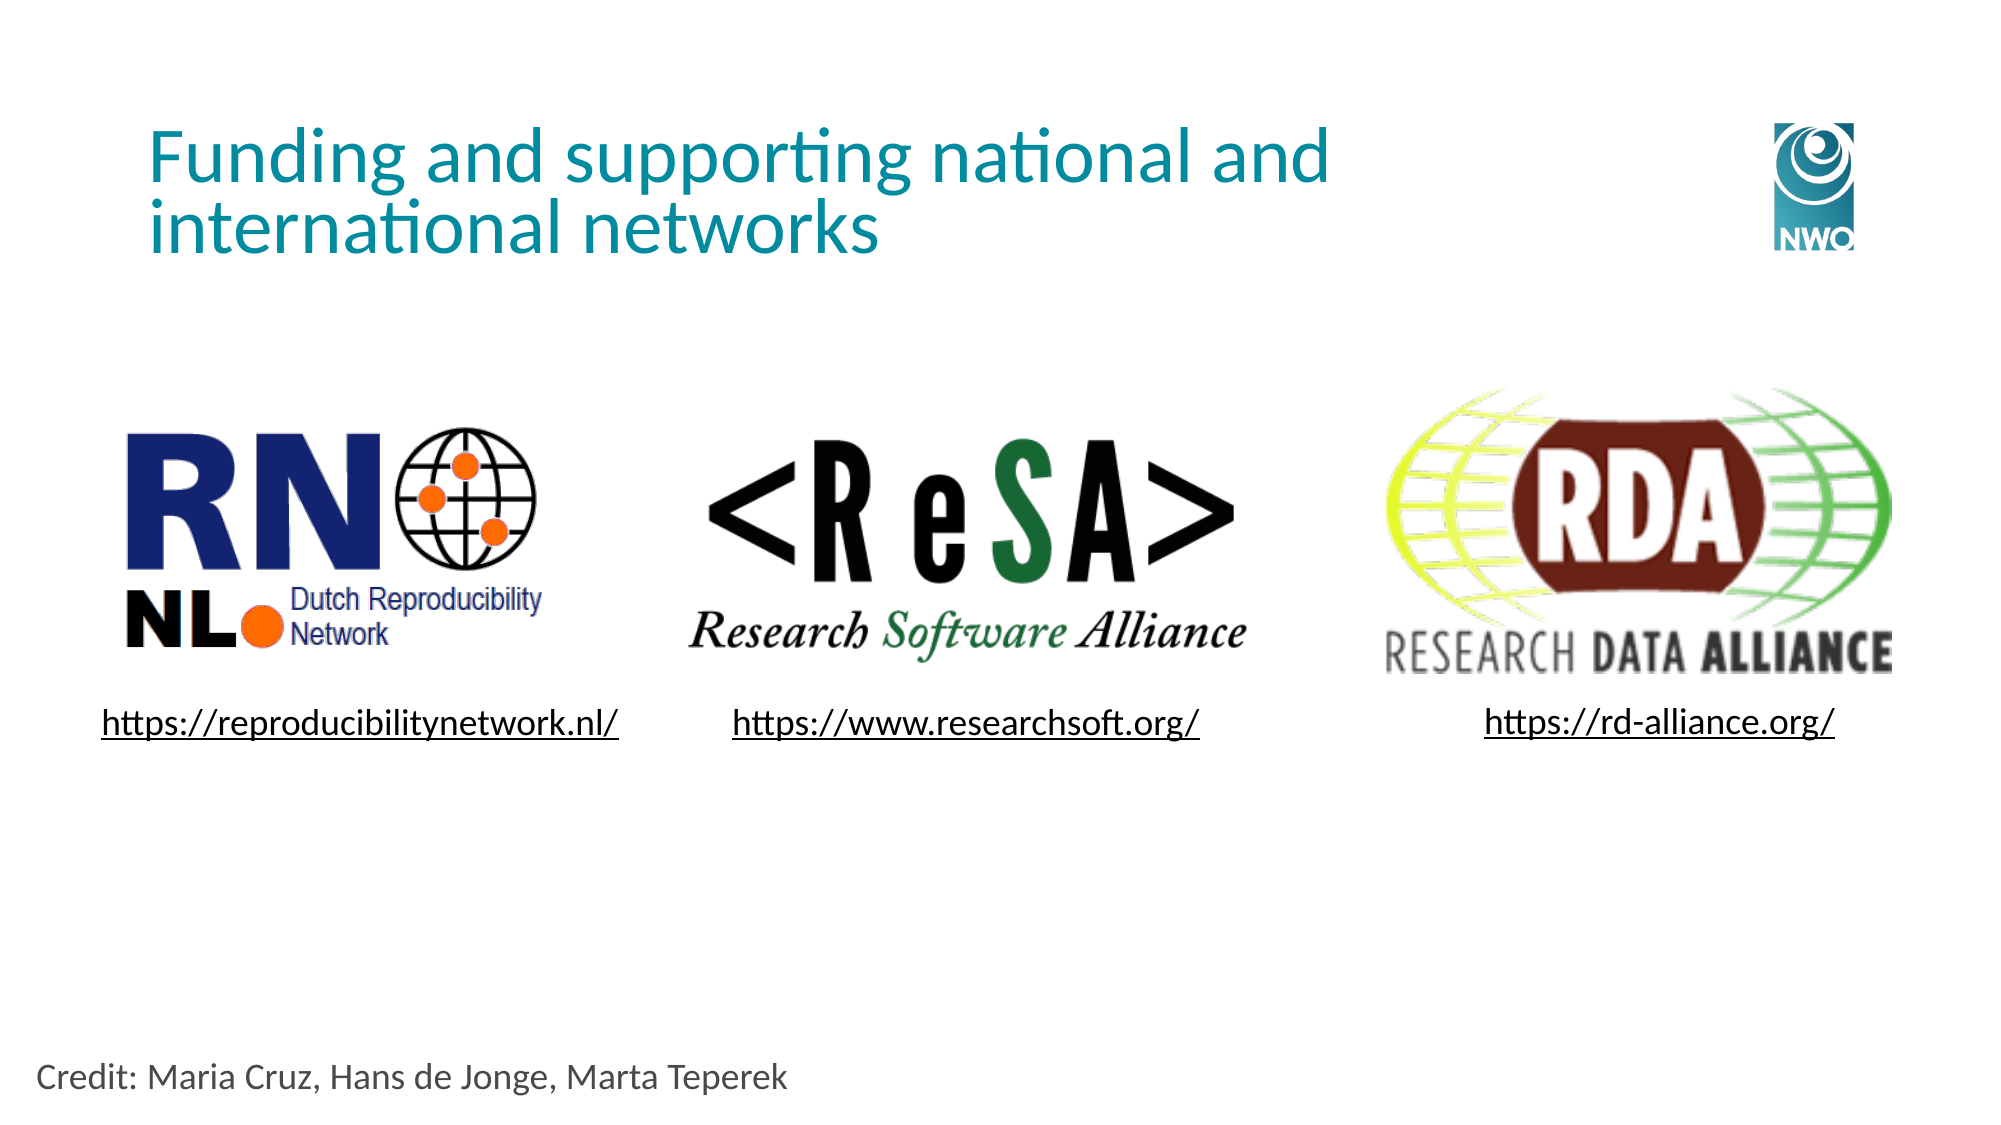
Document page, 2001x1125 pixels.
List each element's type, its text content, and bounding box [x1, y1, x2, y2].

picture [1385, 388, 1892, 674]
picture [1770, 114, 1858, 262]
text_box https://rd-alliance.org/ [1469, 689, 1859, 749]
title Funding and supporting national and international networks [148, 124, 1631, 249]
picture [115, 421, 556, 659]
text_box https://www.researchsoft.org/ [717, 690, 1224, 750]
picture [659, 394, 1281, 690]
text_box https://reproducibilitynetwork.nl/ [86, 690, 643, 750]
text_box Credit: Maria Cruz, Hans de Jonge, Marta Teperek [21, 1045, 804, 1105]
